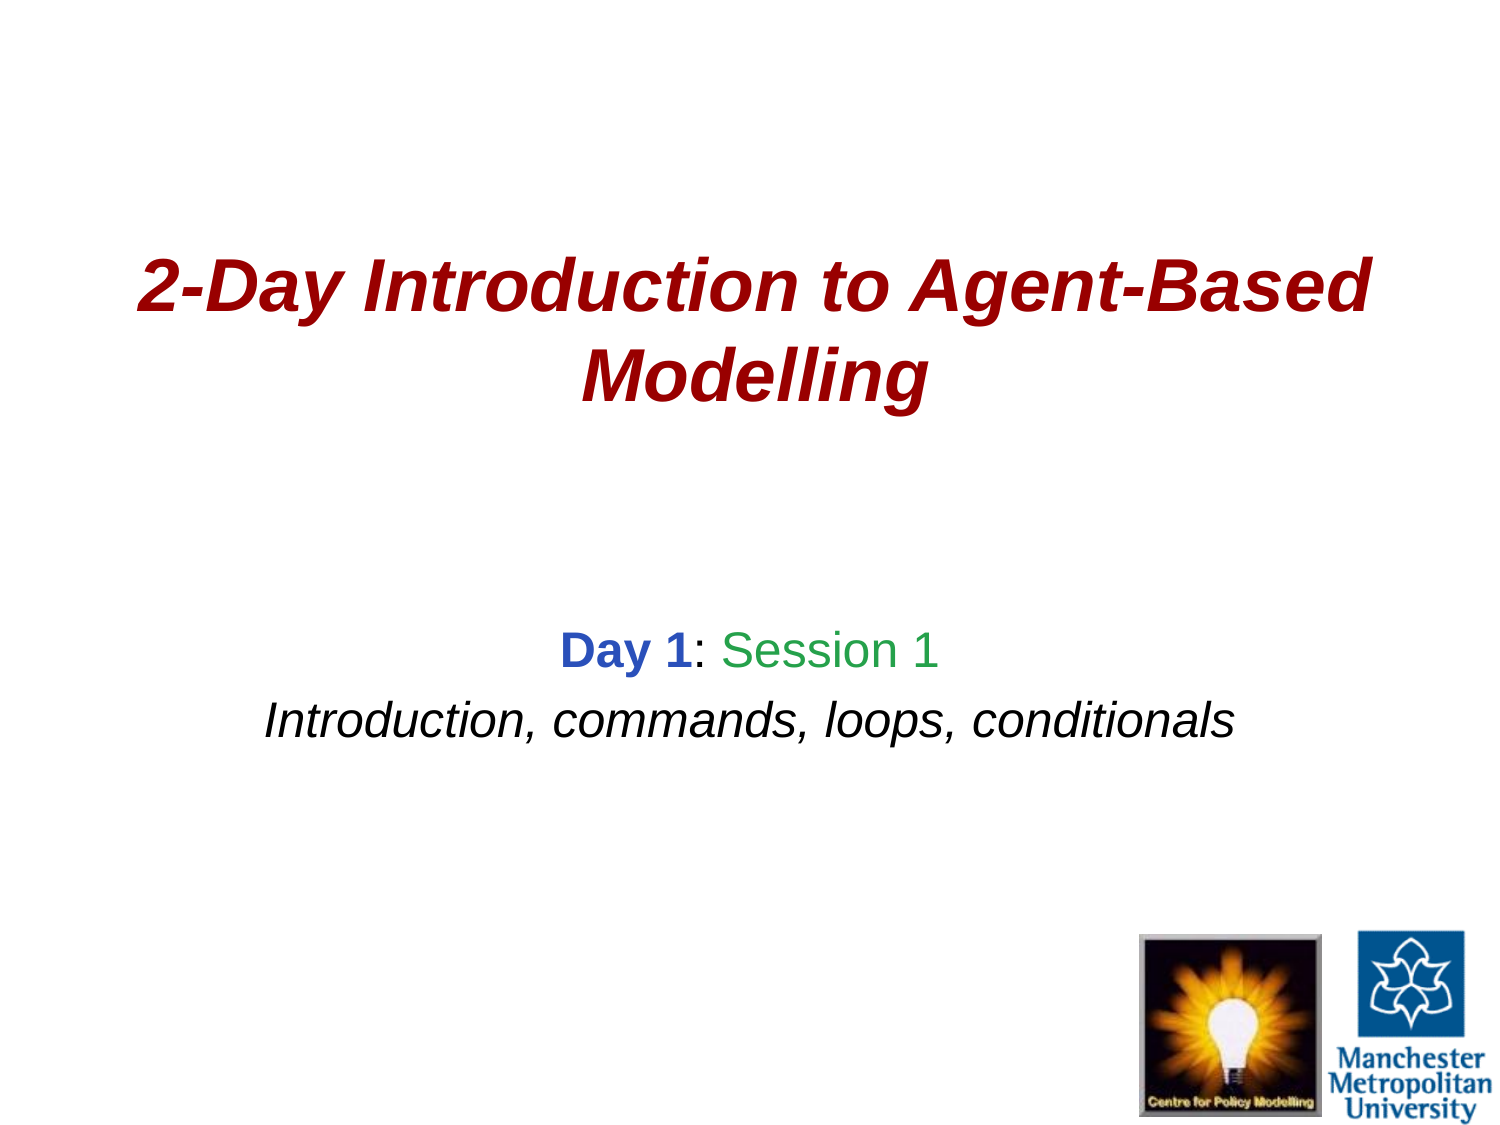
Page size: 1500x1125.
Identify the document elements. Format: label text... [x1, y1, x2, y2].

picture [1139, 912, 1500, 1125]
subtitle Day 1: Session 1 Introduction, commands, loops, conditionals [225, 609, 1275, 835]
title 2-Day Introduction to Agent-Based Modelling [82, 208, 1430, 445]
